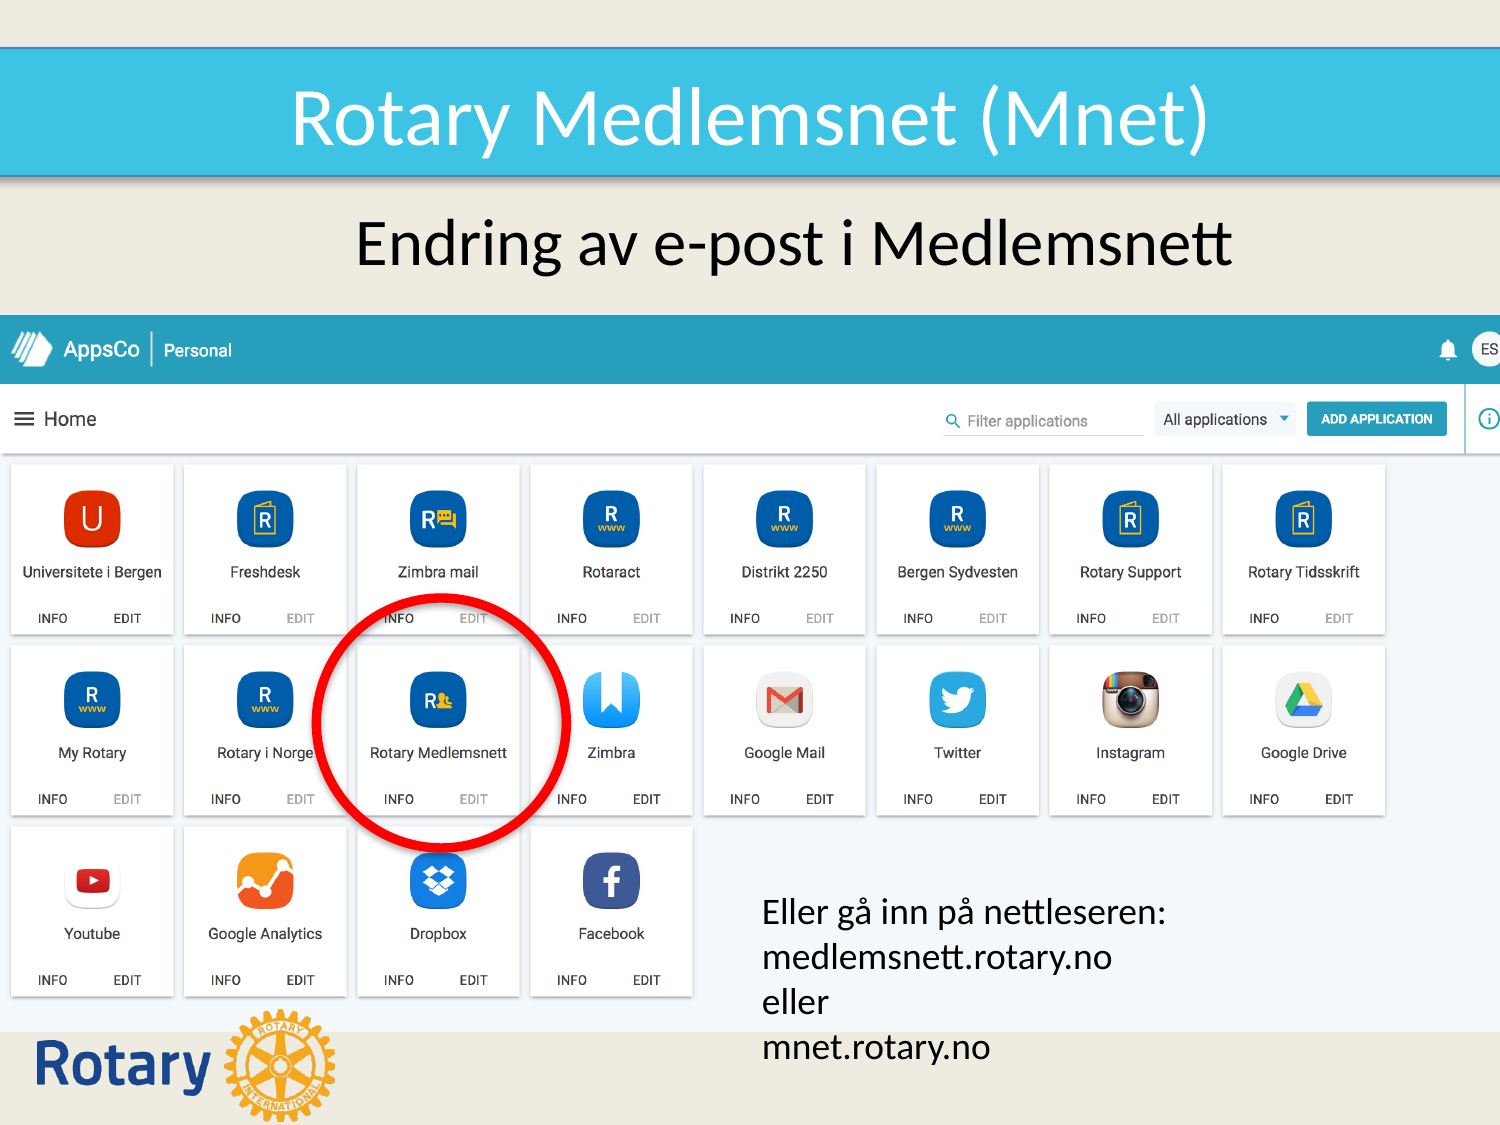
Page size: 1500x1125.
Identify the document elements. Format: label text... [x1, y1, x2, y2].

text_box Eller gå inn på nettleseren: medlemsnett.rotary.no eller mnet.rotary.no [747, 1041, 1343, 1075]
text_box Endring av e-post i Medlemsnett [340, 191, 1249, 287]
text_box Rotary Medlemsnet (Mnet) [0, 47, 1500, 177]
picture [0, 315, 1500, 1122]
